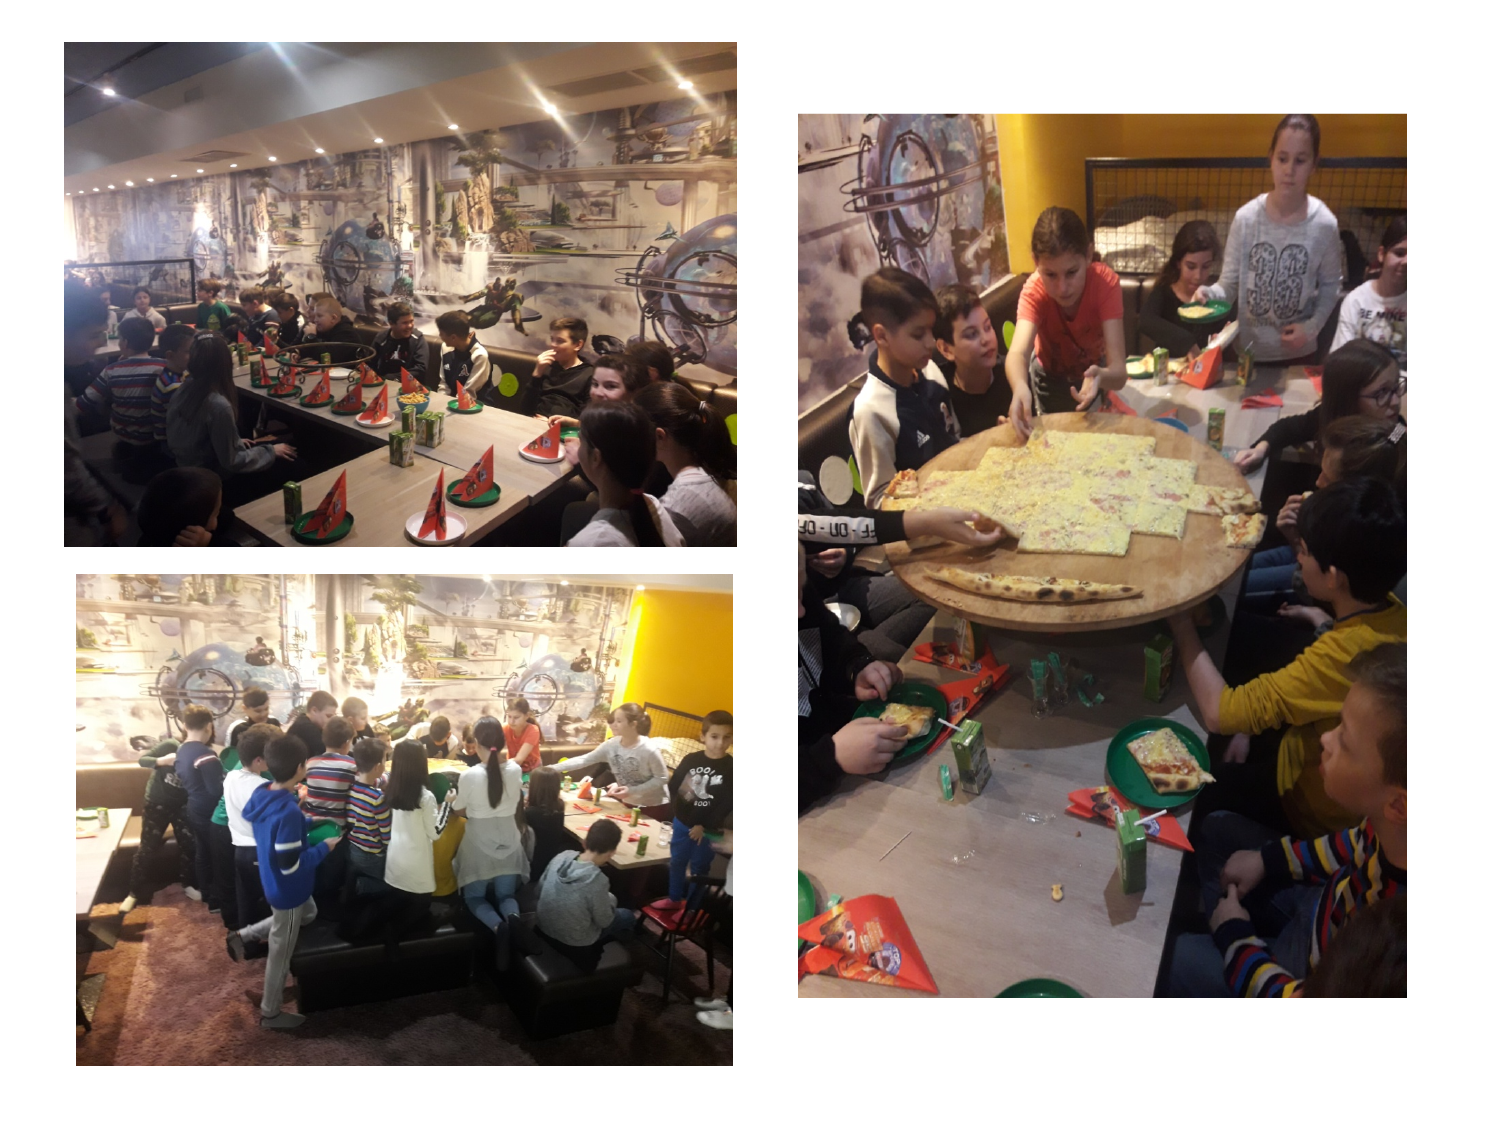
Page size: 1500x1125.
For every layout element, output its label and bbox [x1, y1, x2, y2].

picture [64, 42, 1500, 1067]
